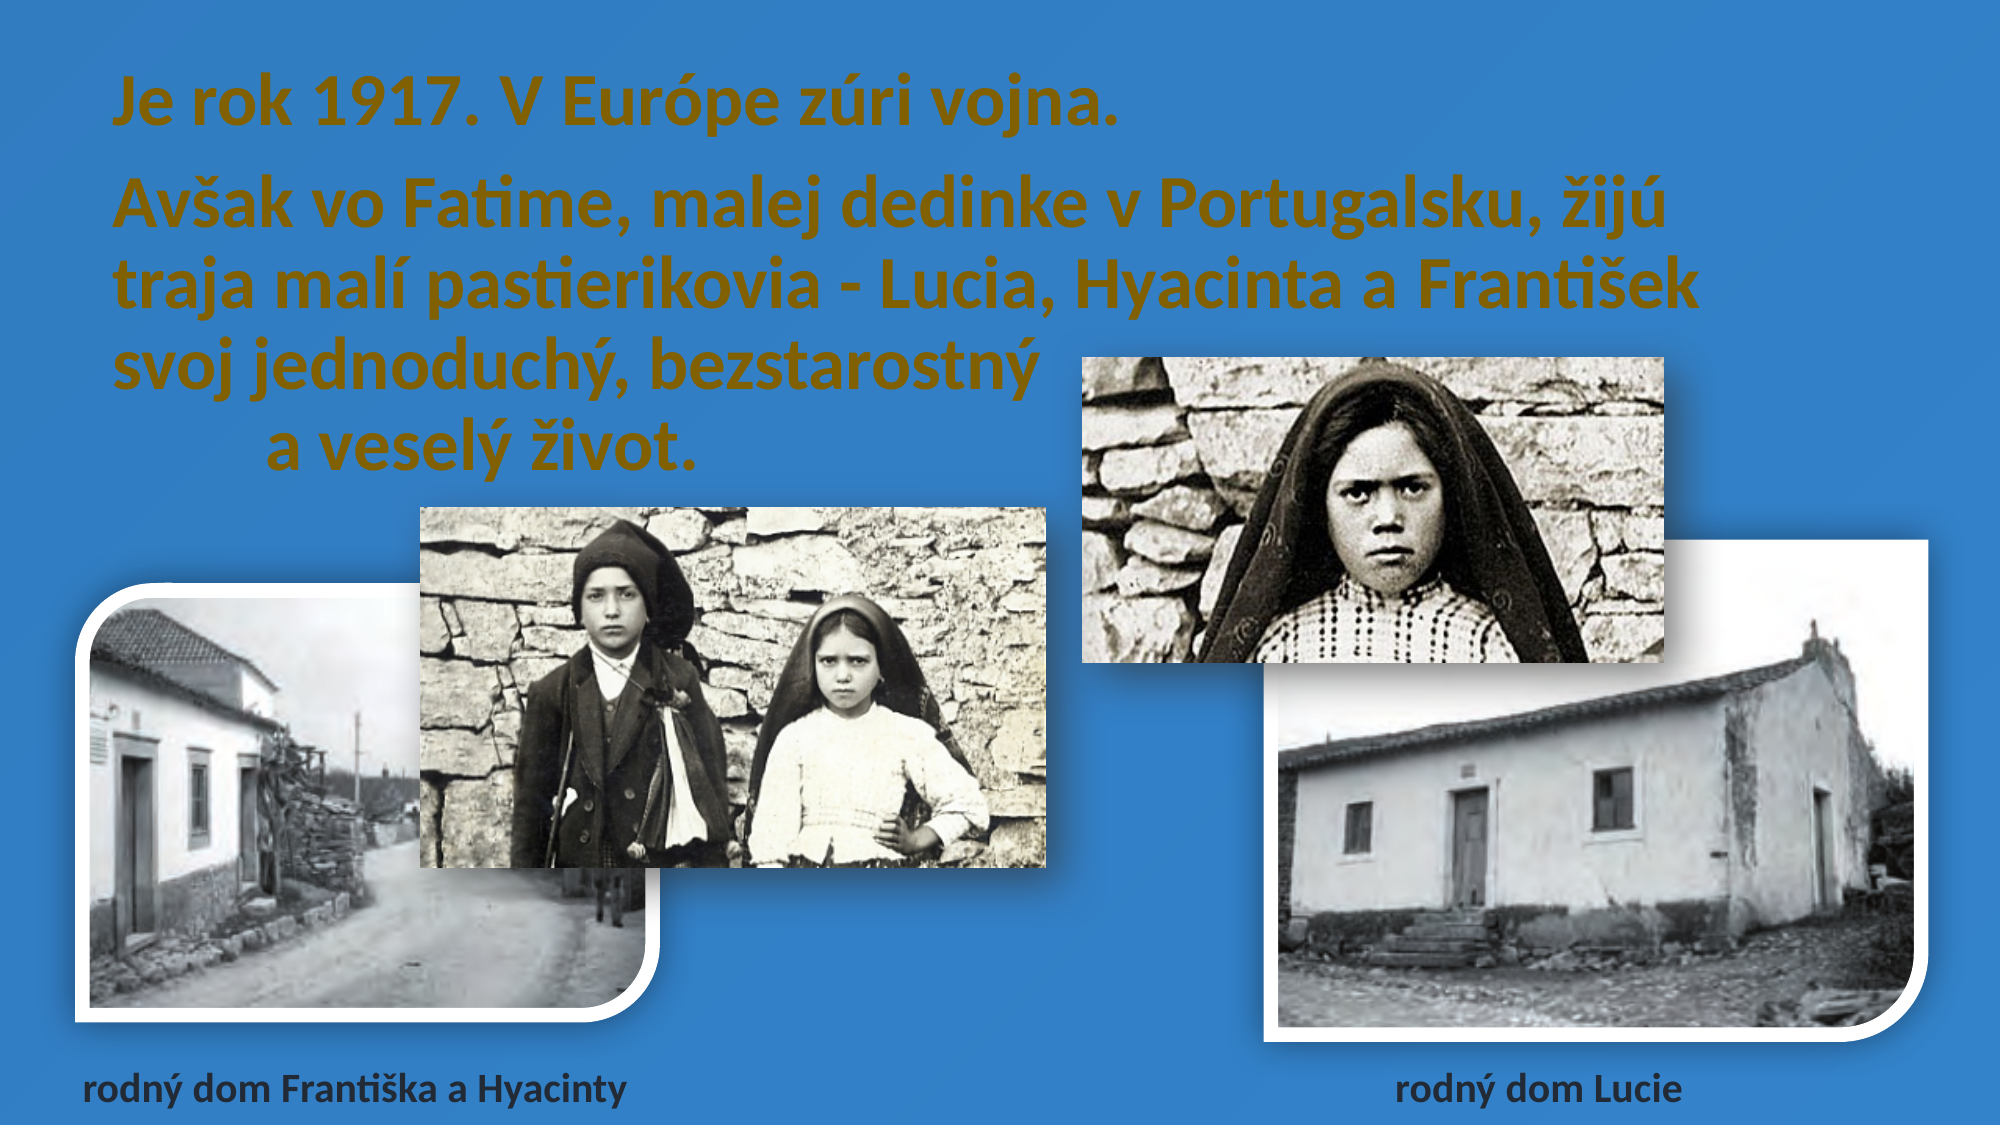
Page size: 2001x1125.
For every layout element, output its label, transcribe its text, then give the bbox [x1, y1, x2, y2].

list Je rok 1917. V Európe zúri vojna. Avšak vo Fatime, malej dedinke v Portugalsku, žijú traja malí pastierikovia - Lucia, Hyacinta a František svoj jednoduchý, bezstarostný a veselý život. [97, 53, 1824, 573]
text_box rodný dom Františka a Hyacinty rodný dom Lucie [67, 1059, 1703, 1124]
picture [82, 507, 1046, 1016]
picture [1082, 357, 1922, 1035]
